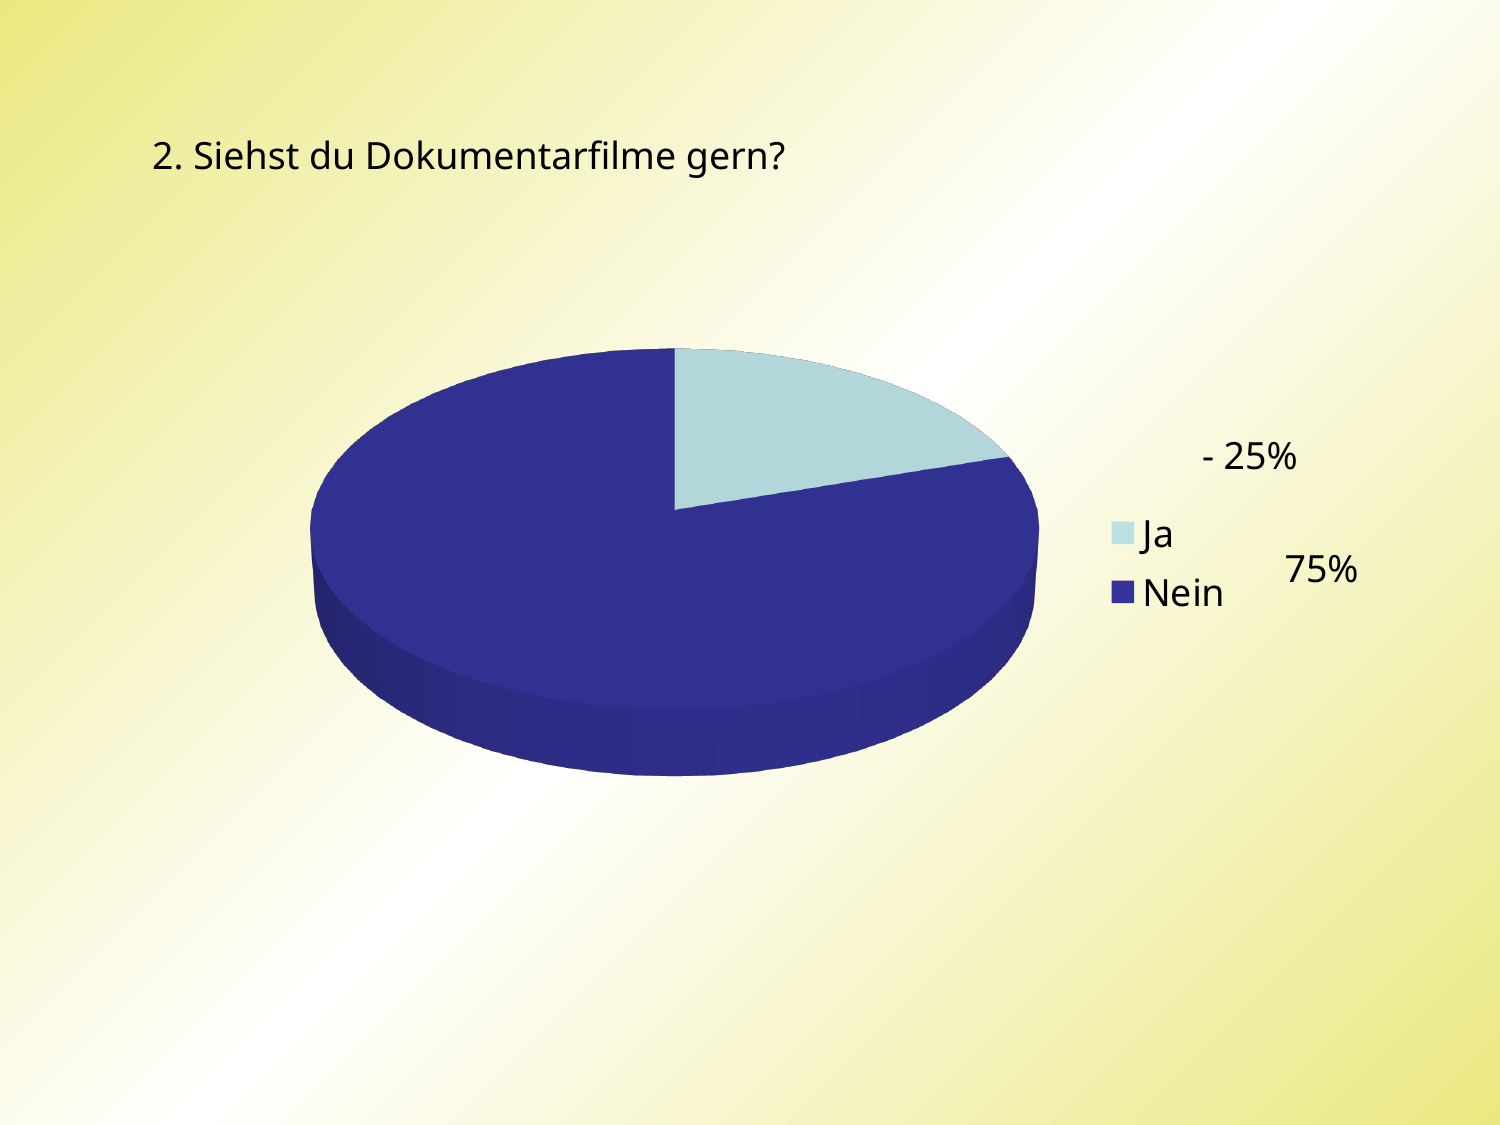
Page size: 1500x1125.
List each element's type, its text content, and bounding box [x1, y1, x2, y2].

text_box - 25% [1254, 424, 1338, 485]
text_box 75% [1269, 537, 1374, 598]
chart [249, 228, 1251, 897]
text_box 2. Siehst du Dokumentarfilme gern? [137, 124, 975, 185]
